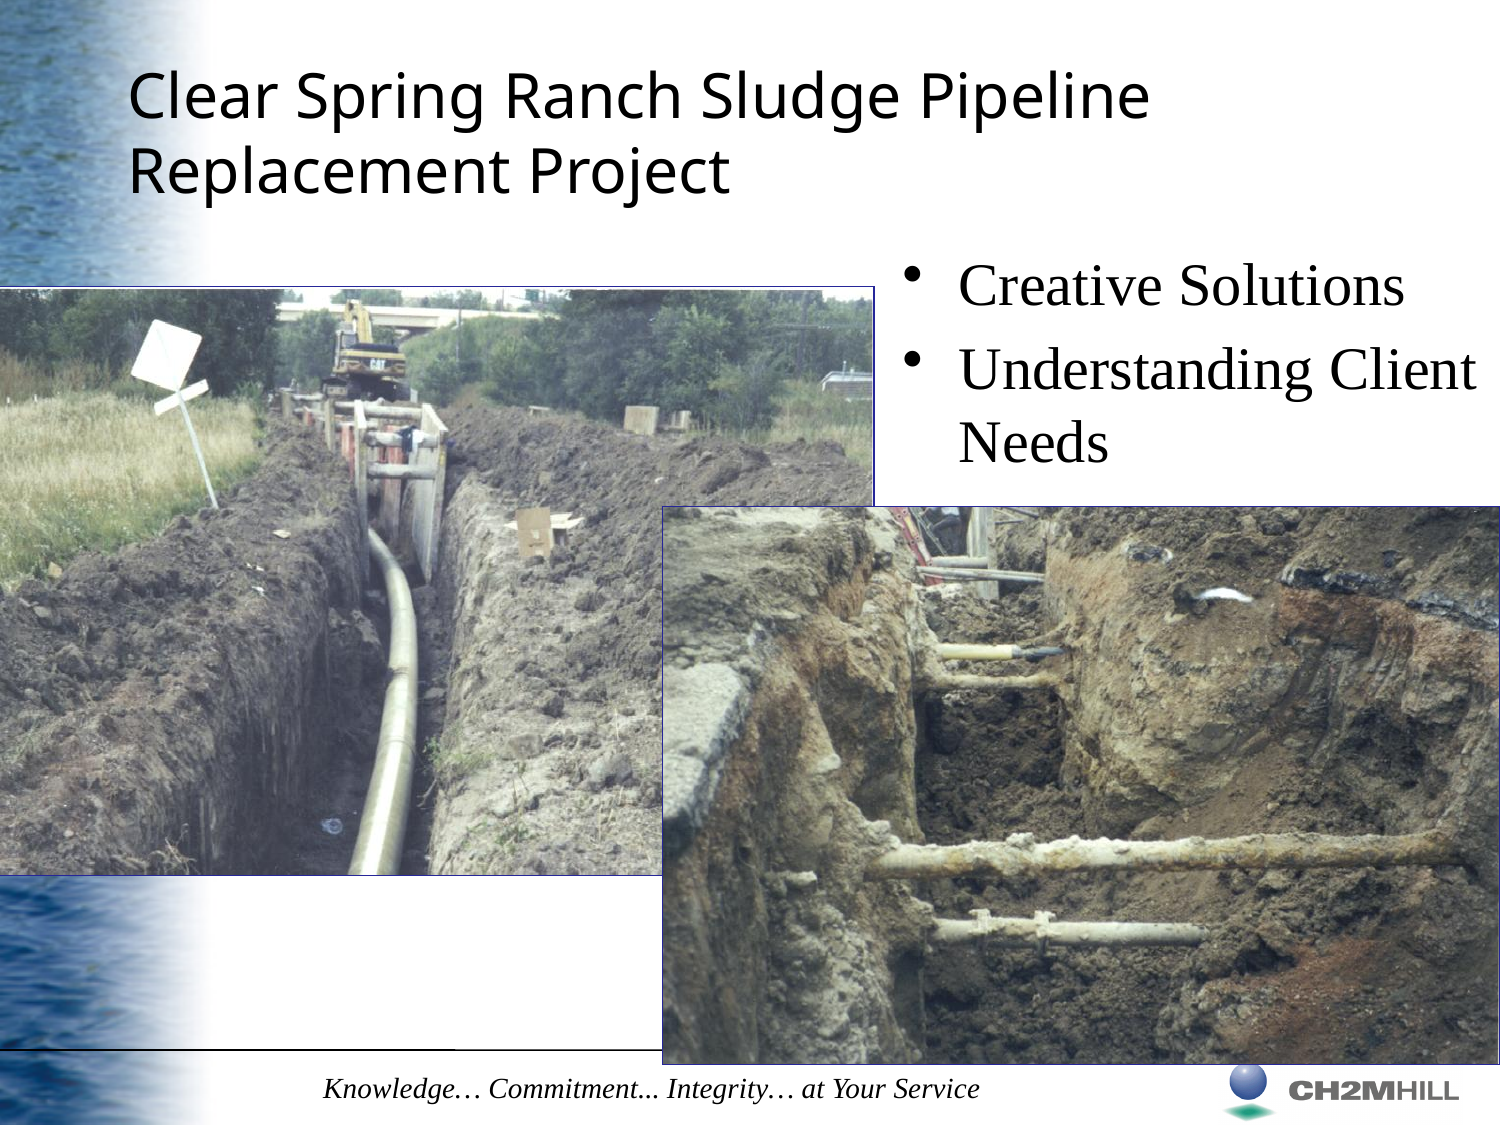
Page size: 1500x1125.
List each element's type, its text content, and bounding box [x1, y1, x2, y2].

picture [0, 0, 1500, 1125]
title Clear Spring Ranch Sludge Pipeline Replacement Project [112, 37, 1388, 226]
text_box Creative Solutions Understanding Client Needs [887, 237, 1500, 500]
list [0, 287, 874, 876]
